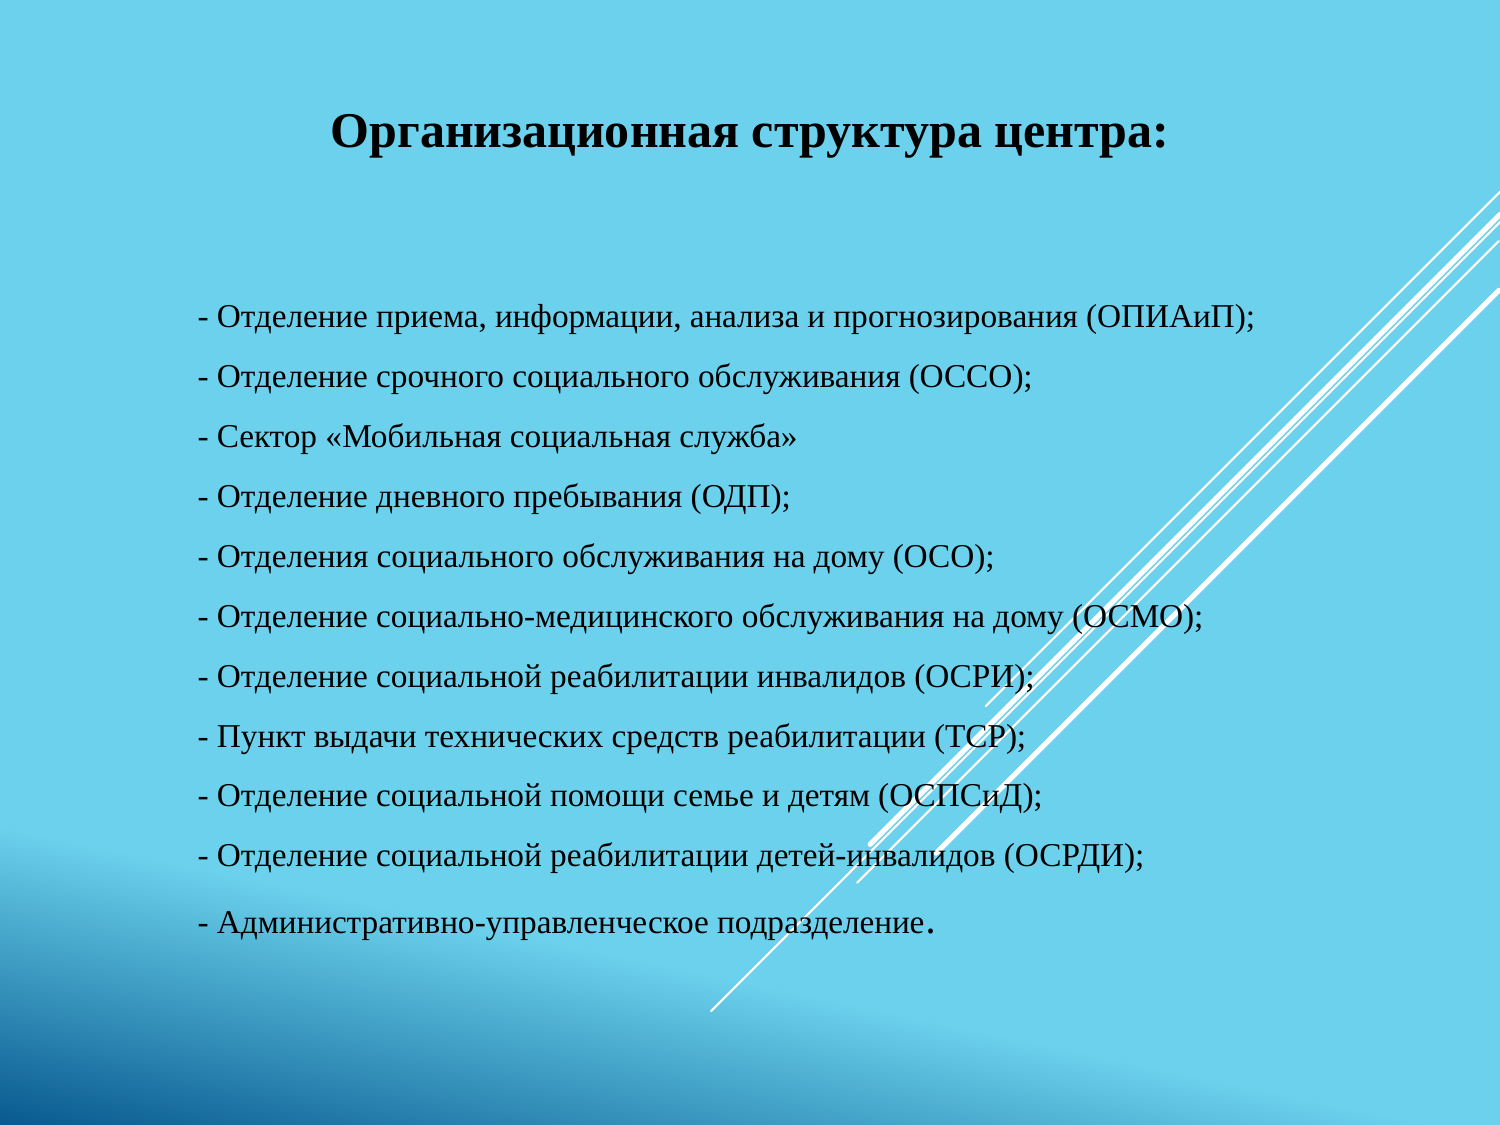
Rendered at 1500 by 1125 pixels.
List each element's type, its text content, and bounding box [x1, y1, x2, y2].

text_box - Отделение приема, информации, анализа и прогнозирования (ОПИАиП); - Отделение срочного социального обслуживания (ОССО); - Сектор «Мобильная социальная служба» - Отделение дневного пребывания (ОДП); - Отделения социального обслуживания на дому (ОСО); - Отделение социально-медицинского обслуживания на дому (ОСМО); - Отделение социальной реабилитации инвалидов (ОСРИ); - Пункт выдачи технических средств реабилитации (ТСР); - Отделение социальной помощи семье и детям (ОСПСиД); - Отделение социальной реабилитации детей-инвалидов (ОСРДИ); - Административно-управленческое подразделение. [182, 266, 1318, 949]
text_box Организационная структура центра: [41, 89, 1459, 165]
